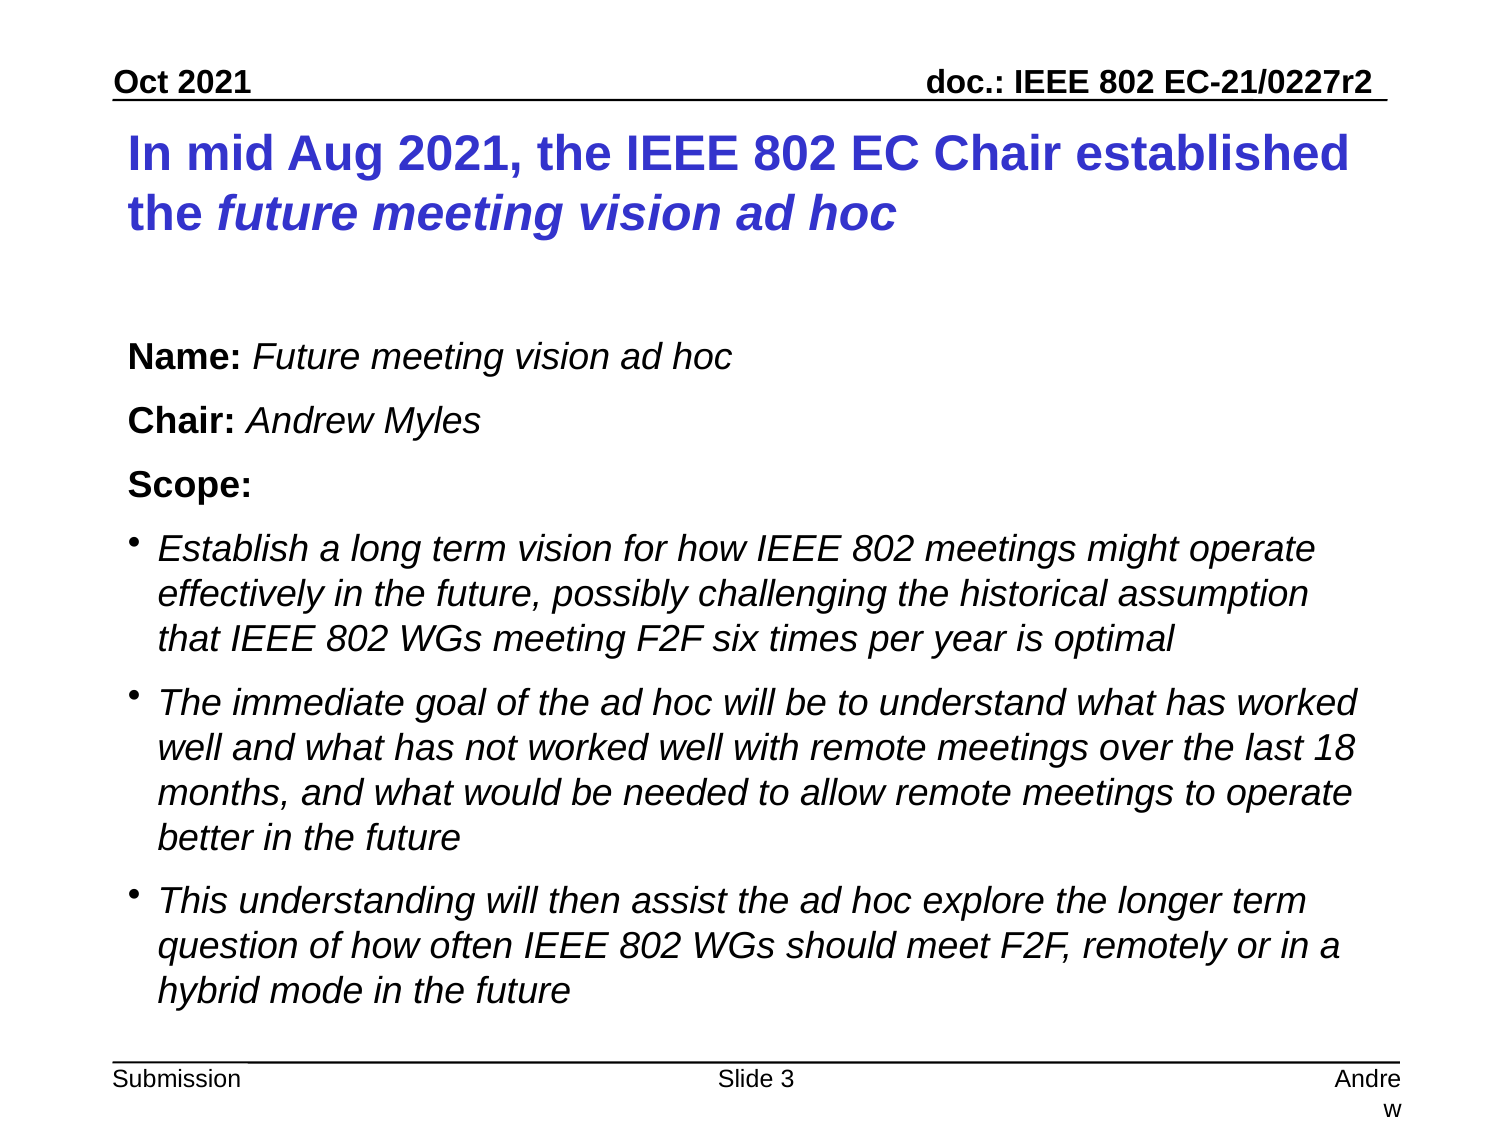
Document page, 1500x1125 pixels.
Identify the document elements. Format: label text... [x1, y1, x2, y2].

title In mid Aug 2021, the IEEE 802 EC Chair established the future meeting vision ad hoc [112, 112, 1388, 288]
footer Andrew Myles, Cisco [1320, 1061, 1402, 1093]
slide_number Slide 3 [709, 1061, 803, 1093]
list Name: Future meeting vision ad hoc Chair: Andrew Myles Scope: Establish a long term vision for how IEEE 802 meetings might operate effectively in the future, possibly challenging the historical assumption that IEEE 802 WGs meeting F2F six times per year is optimal The immediate goal of the ad hoc will be to understand what has worked well and what has not worked well with remote meetings over the last 18 months, and what would be needed to allow remote meetings to operate better in the future This understanding will then assist the ad hoc explore the longer term question of how often IEEE 802 WGs should meet F2F, remotely or in a hybrid mode in the future [112, 324, 1388, 1000]
